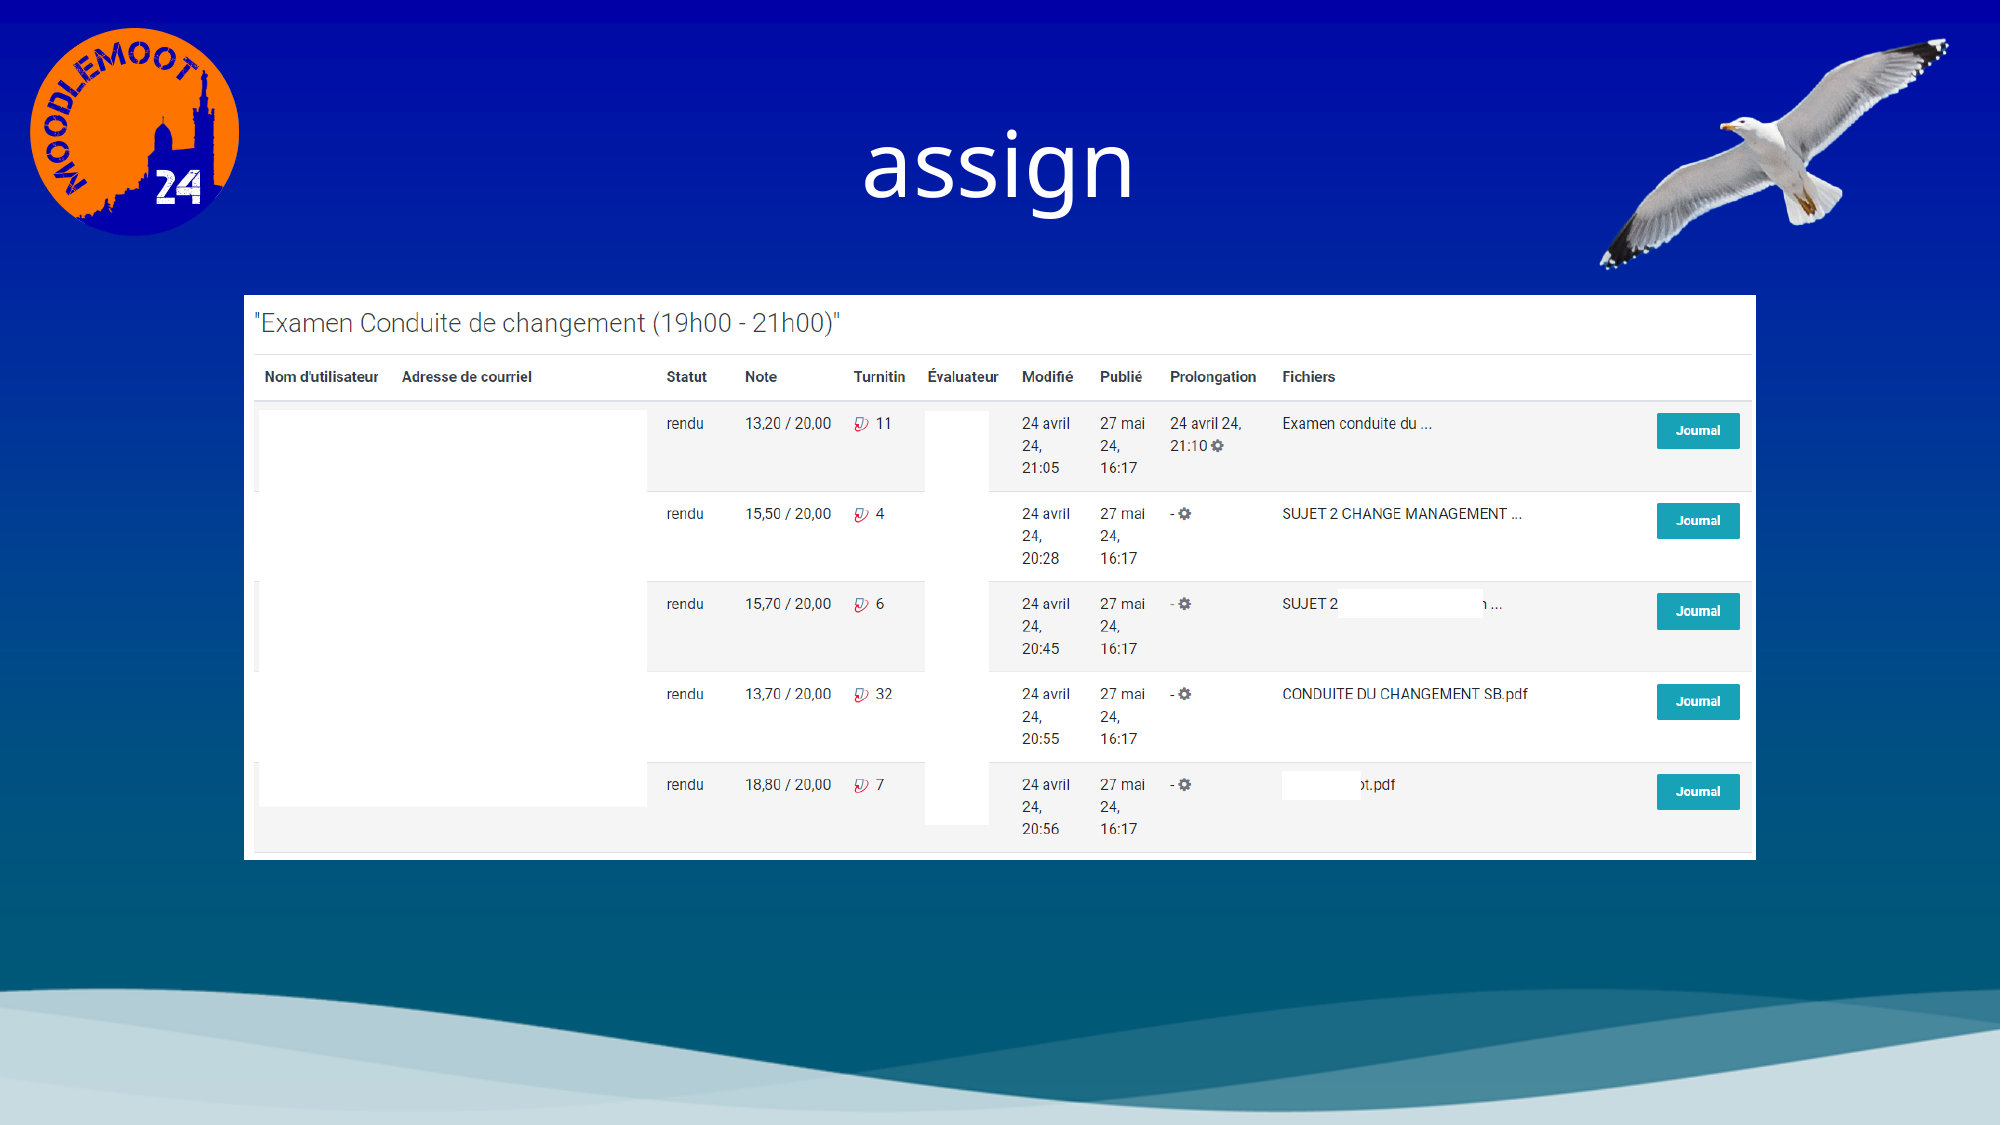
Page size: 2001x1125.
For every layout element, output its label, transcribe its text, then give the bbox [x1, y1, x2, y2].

title assign [311, 59, 1689, 277]
picture [0, 0, 2000, 859]
picture [0, 989, 2000, 1125]
